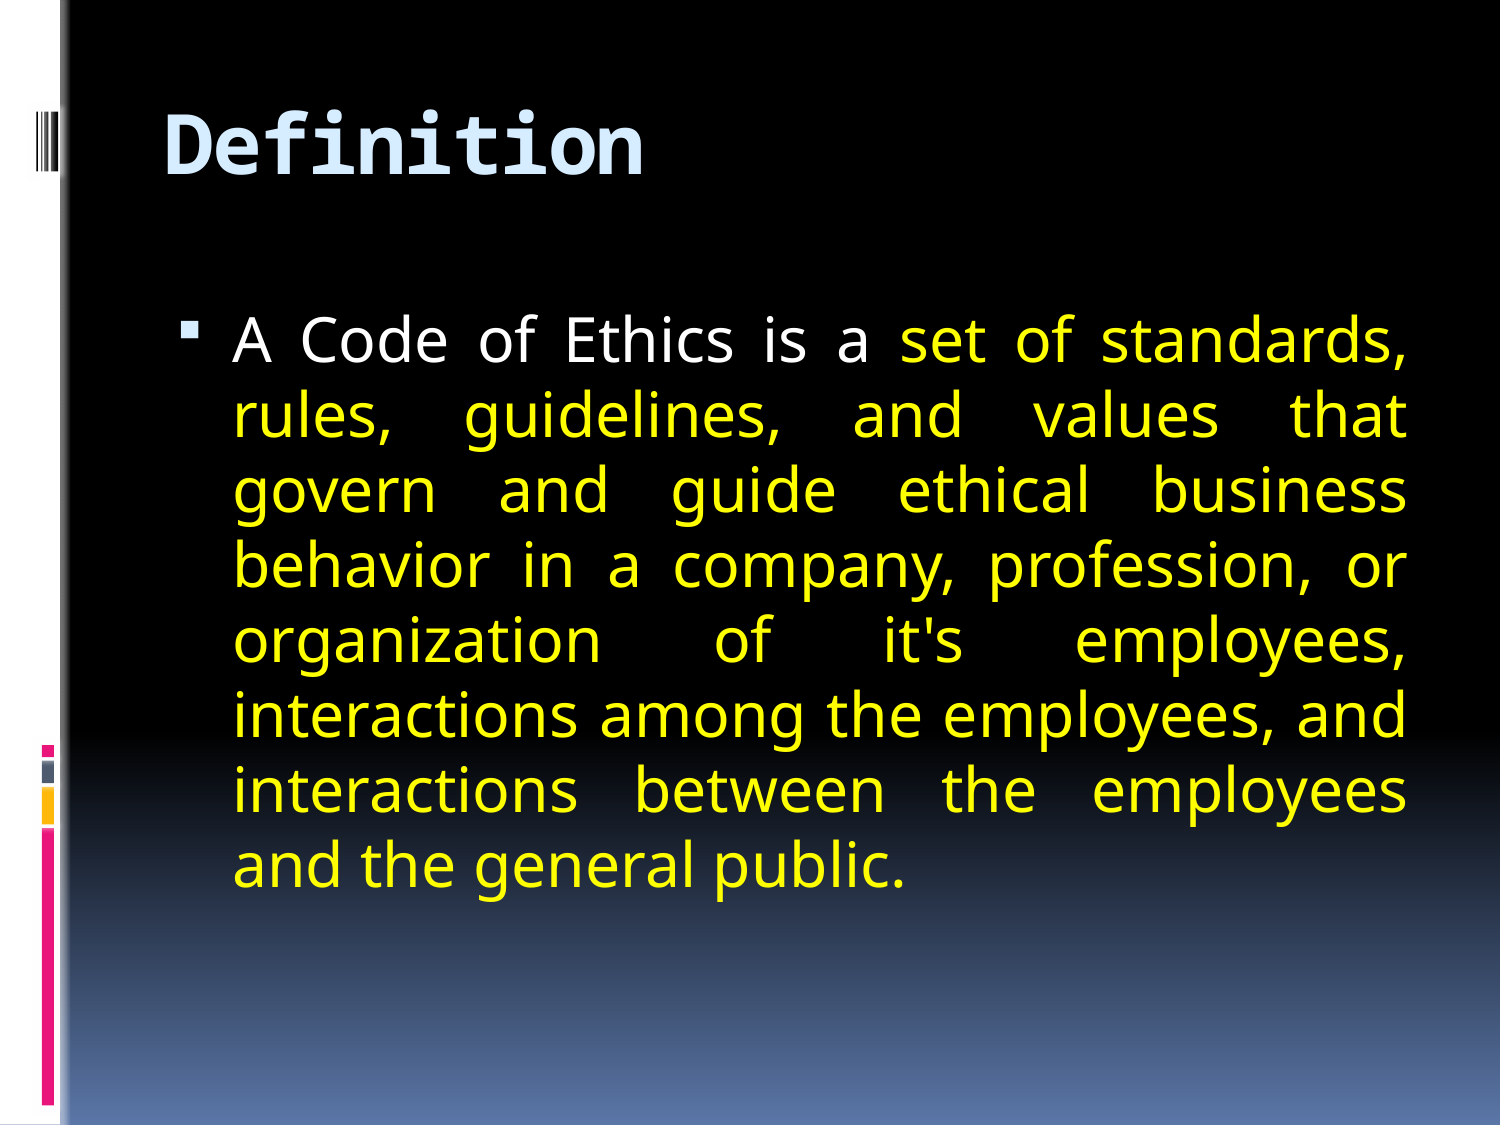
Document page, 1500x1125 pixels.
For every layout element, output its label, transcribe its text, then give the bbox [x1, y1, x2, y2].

title Definition [150, 83, 1425, 234]
list A Code of Ethics is a set of standards, rules, guidelines, and values that govern and guide ethical business behavior in a company, profession, or organization of it's employees, interactions among the employees, and interactions between the employees and the general public. [150, 292, 1425, 1043]
